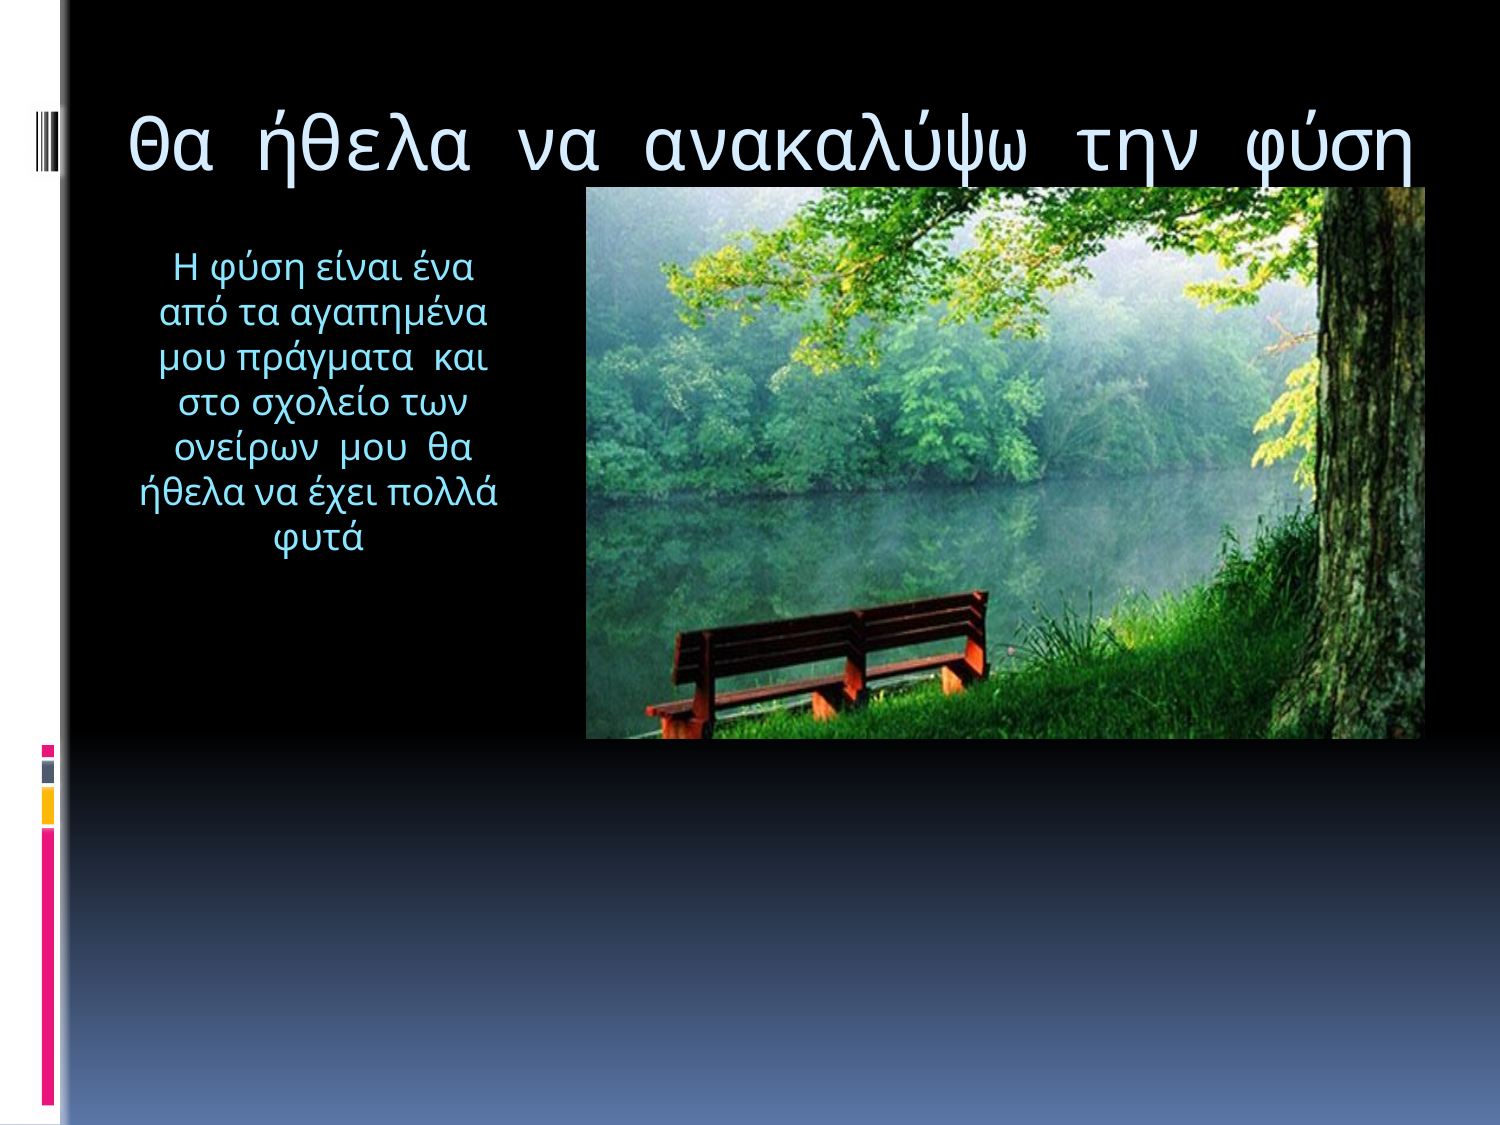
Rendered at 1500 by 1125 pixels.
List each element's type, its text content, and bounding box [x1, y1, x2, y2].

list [586, 187, 1426, 739]
title Θα ήθελα να ανακαλύψω την φύση [112, 44, 1463, 236]
list Η φύση είναι ένα από τα αγαπημένα μου πράγματα και στο σχολείο των ονείρων μου θα ήθελα να έχει πολλά φυτά [112, 235, 525, 986]
